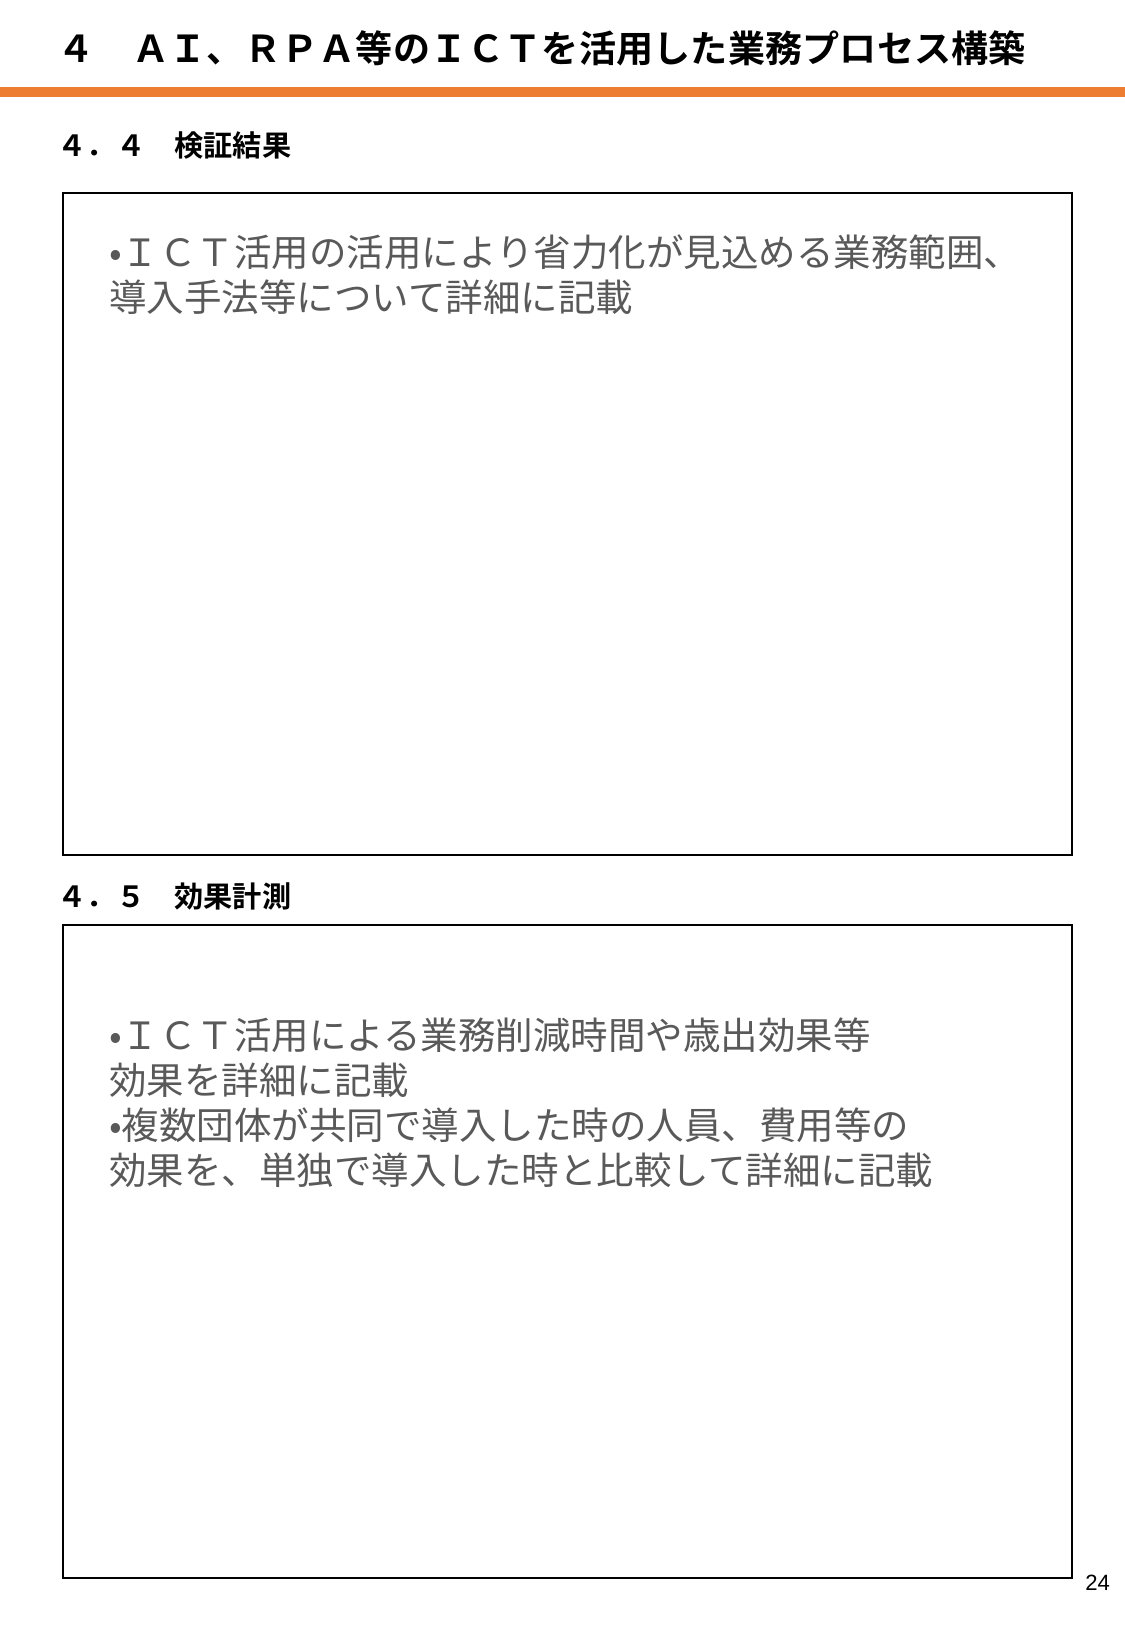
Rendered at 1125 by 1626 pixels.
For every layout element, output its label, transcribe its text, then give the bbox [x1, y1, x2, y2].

text_box ４．４ 検証結果 [42, 96, 801, 193]
text_box ４ ＡＩ、ＲＰＡ等のＩＣＴを活用した業務プロセス構築 [42, 7, 1073, 94]
text_box ・ＩＣＴ活用の活用により省力化が見込める業務範囲、 導入手法等について詳細に記載 [94, 221, 1021, 326]
slide_number 24 [871, 1538, 1125, 1625]
table_header [64, 194, 1071, 854]
table_header [64, 926, 1071, 1577]
text_box ・ＩＣＴ活用による業務削減時間や歳出効果等 効果を詳細に記載 ・複数団体が共同で導入した時の人員、費用等の 効果を、単独で導入した時と比較して詳細に記載 [94, 1004, 1021, 1200]
text_box ４．５ 効果計測 [42, 847, 801, 944]
